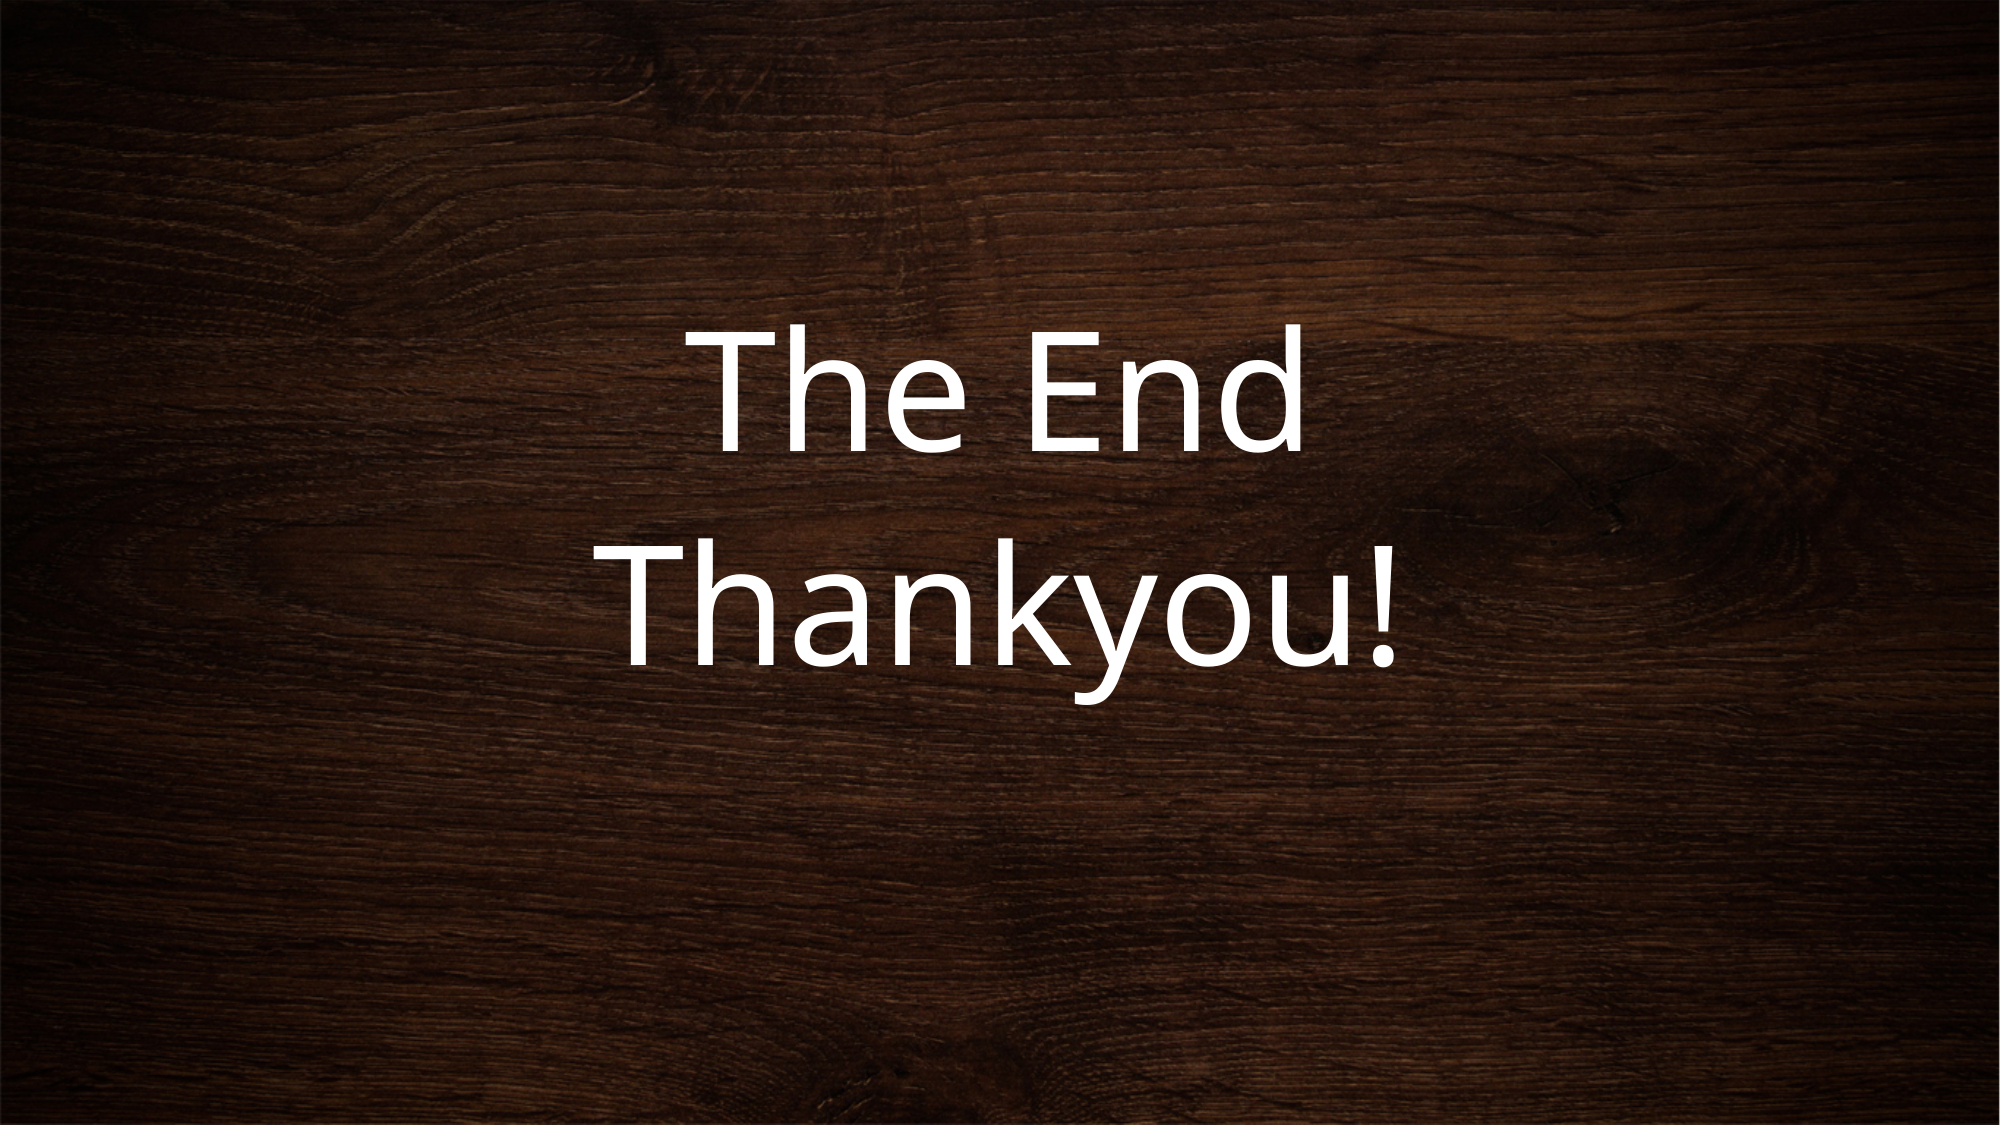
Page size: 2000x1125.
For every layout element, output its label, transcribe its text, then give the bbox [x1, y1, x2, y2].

list The End Thankyou! [212, 299, 1788, 1013]
picture [0, 0, 2000, 1125]
